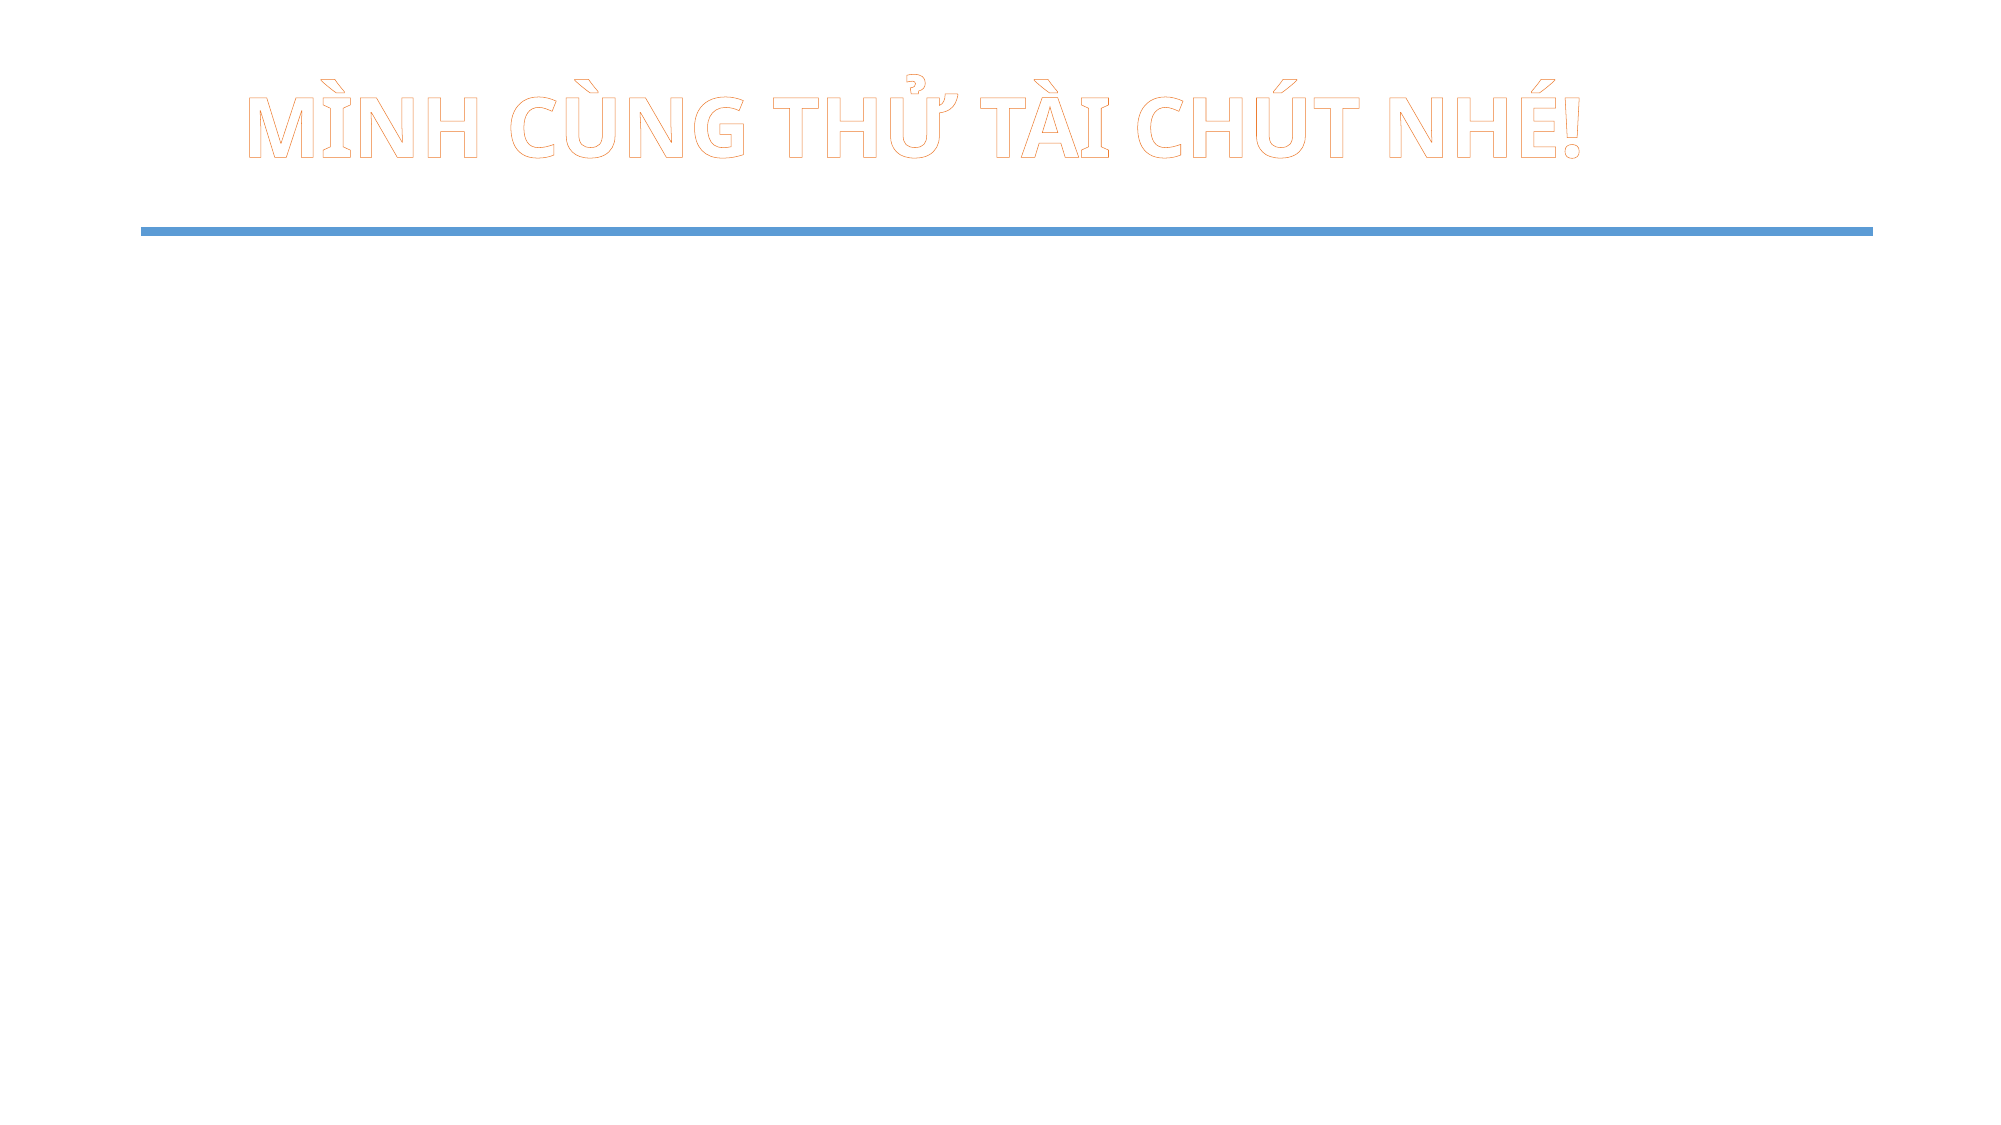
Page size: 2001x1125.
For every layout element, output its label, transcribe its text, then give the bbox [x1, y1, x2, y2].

text_box MÌNH CÙNG THỬ TÀI CHÚT NHÉ! [227, 66, 1639, 182]
